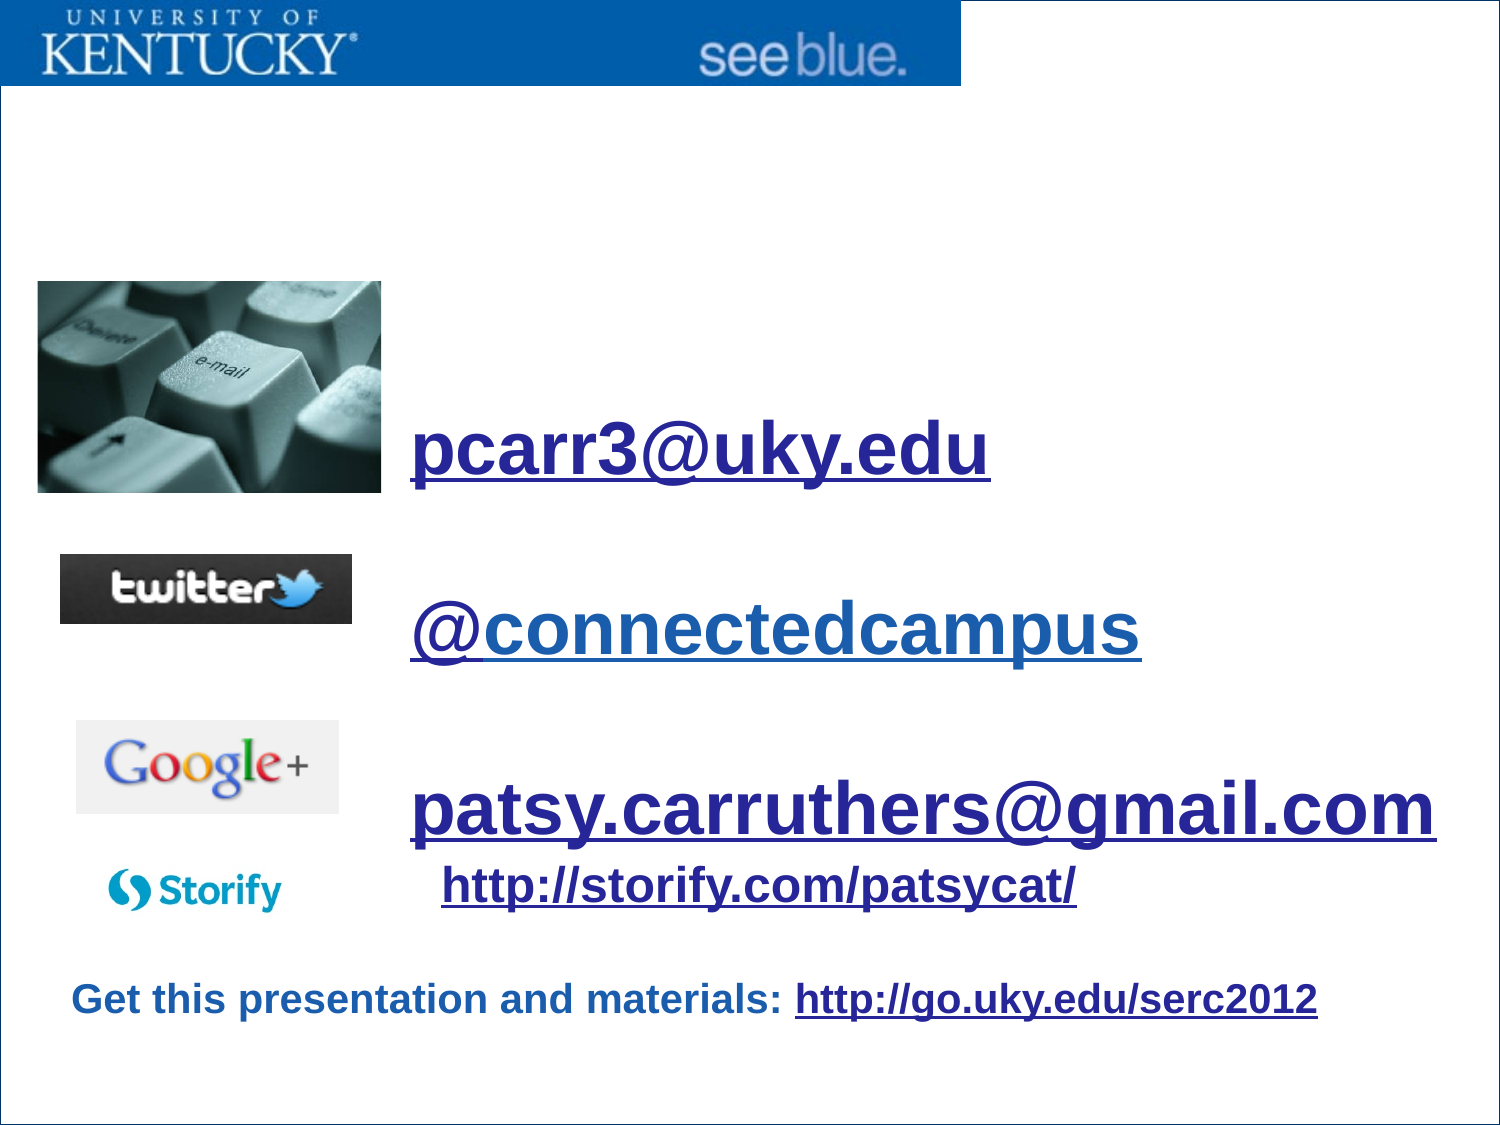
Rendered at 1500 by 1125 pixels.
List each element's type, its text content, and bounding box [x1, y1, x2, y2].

picture [101, 864, 287, 917]
picture [0, 0, 961, 86]
picture [37, 280, 382, 493]
picture [76, 719, 340, 815]
text_box http://storify.com/patsycat/ Get this presentation and materials: http://go.uky.edu/serc2012 [41, 844, 1477, 1107]
picture [60, 554, 353, 624]
title pcarr3@uky.edu @connectedcampus patsy.carruthers@gmail.com [379, 285, 1482, 927]
